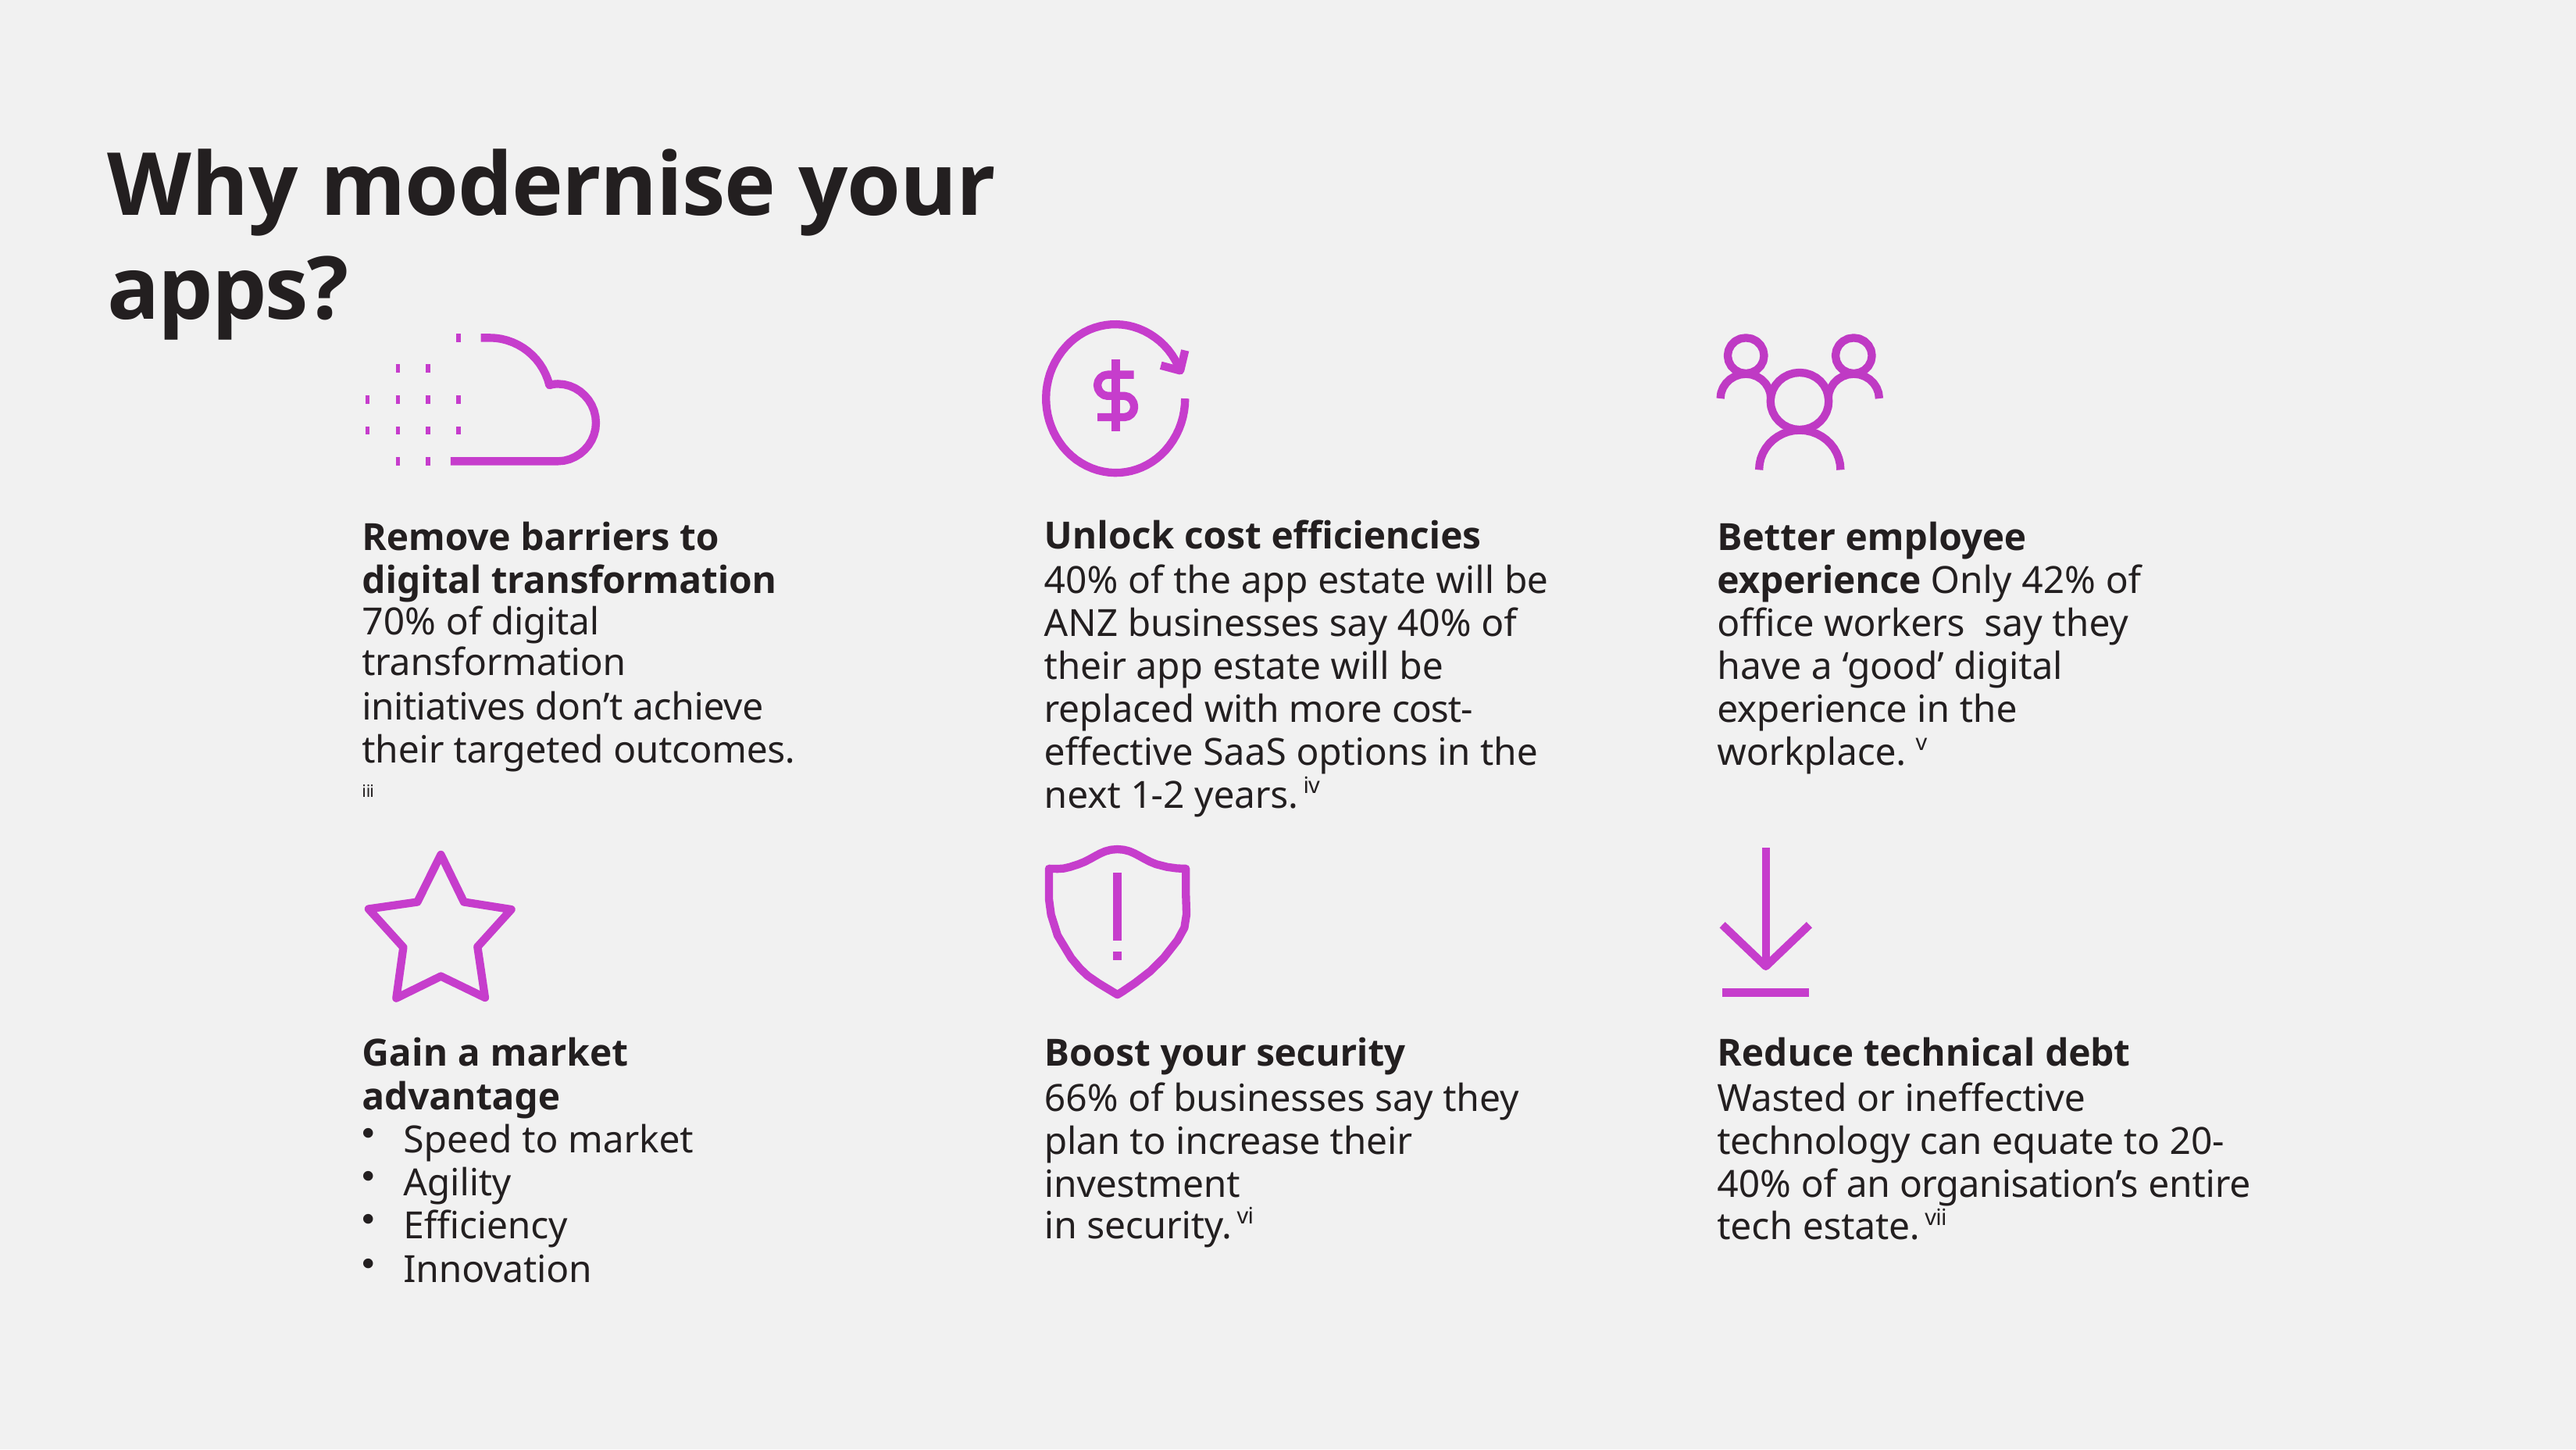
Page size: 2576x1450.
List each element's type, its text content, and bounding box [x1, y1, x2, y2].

text_box [1722, 848, 1810, 966]
text_box Gain a market advantage Speed to market Agility Efficiency Innovation [360, 1027, 798, 1291]
text_box Boost your security 66% of businesses say they plan to increase their investment in security. vi [1042, 1027, 1551, 1247]
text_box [446, 333, 601, 466]
text_box Remove barriers to digital transformation 70% of digital transformation initiatives don’t achieve their targeted outcomes. iii [357, 510, 832, 814]
text_box [368, 854, 512, 998]
text_box Reduce technical debt Wasted or ineffective technology can equate to 20-40% of an organisation’s entire tech estate. vii [1715, 1027, 2262, 1248]
text_box [1046, 324, 1186, 473]
title Why modernise your apps? [105, 126, 1201, 370]
text_box Better employee experience Only 42% of office workers say they have a ‘good’ digital experience in the workplace. v [1715, 510, 2207, 773]
text_box [1720, 338, 1879, 470]
text_box Unlock cost efficiencies 40% of the app estate will be ANZ businesses say 40% of their app estate will be replaced with more cost-effective SaaS options in the next 1-2 years. iv [1042, 510, 1567, 816]
text_box [1048, 849, 1187, 995]
